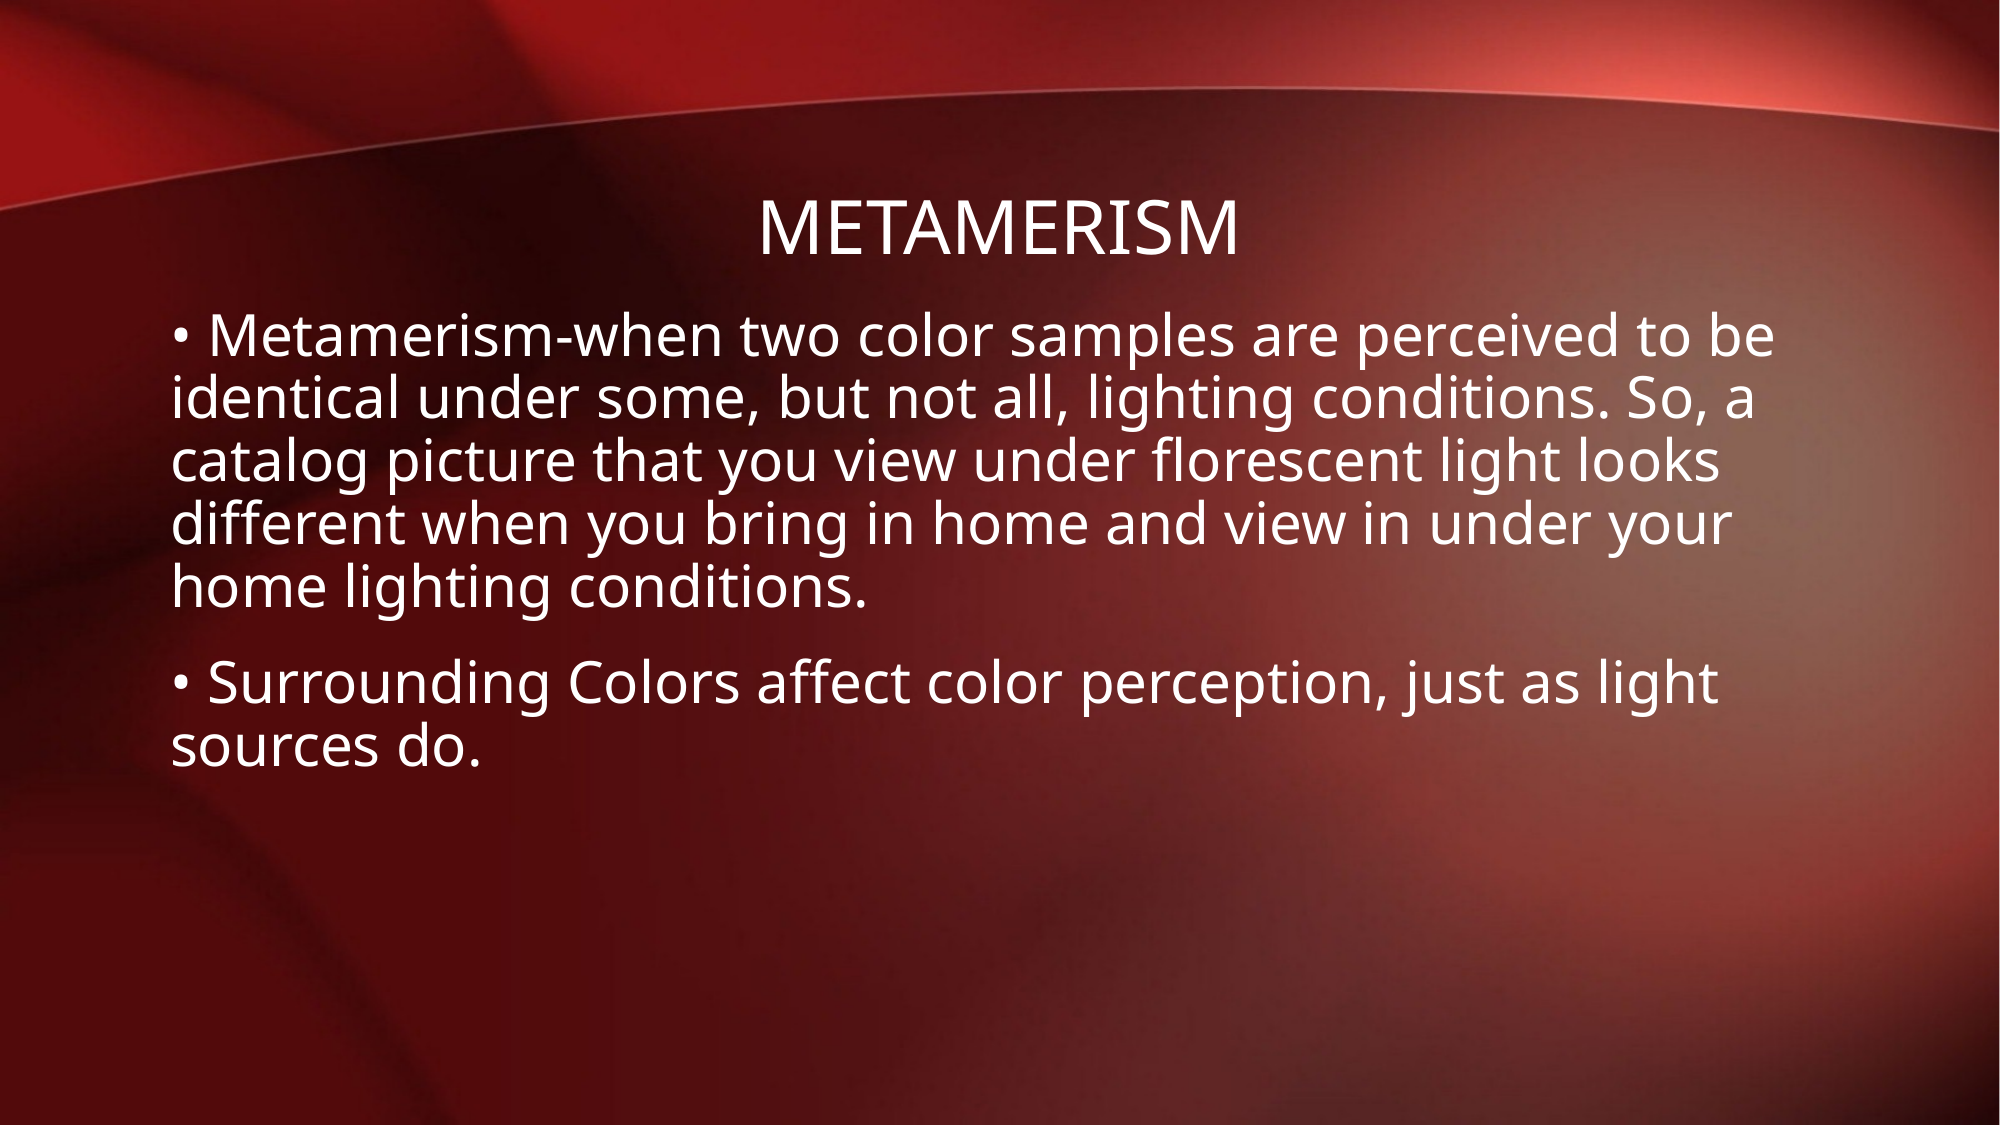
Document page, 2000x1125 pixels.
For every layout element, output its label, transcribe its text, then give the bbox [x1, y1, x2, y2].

title Metamerism [149, 79, 1850, 280]
list • Metamerism-when two color samples are perceived to be identical under some, but not all, lighting conditions. So, a catalog picture that you view under florescent light looks different when you bring in home and view in under your home lighting conditions. • Surrounding Colors affect color perception, just as light sources do. [149, 295, 1850, 1030]
picture [0, 0, 2000, 1125]
